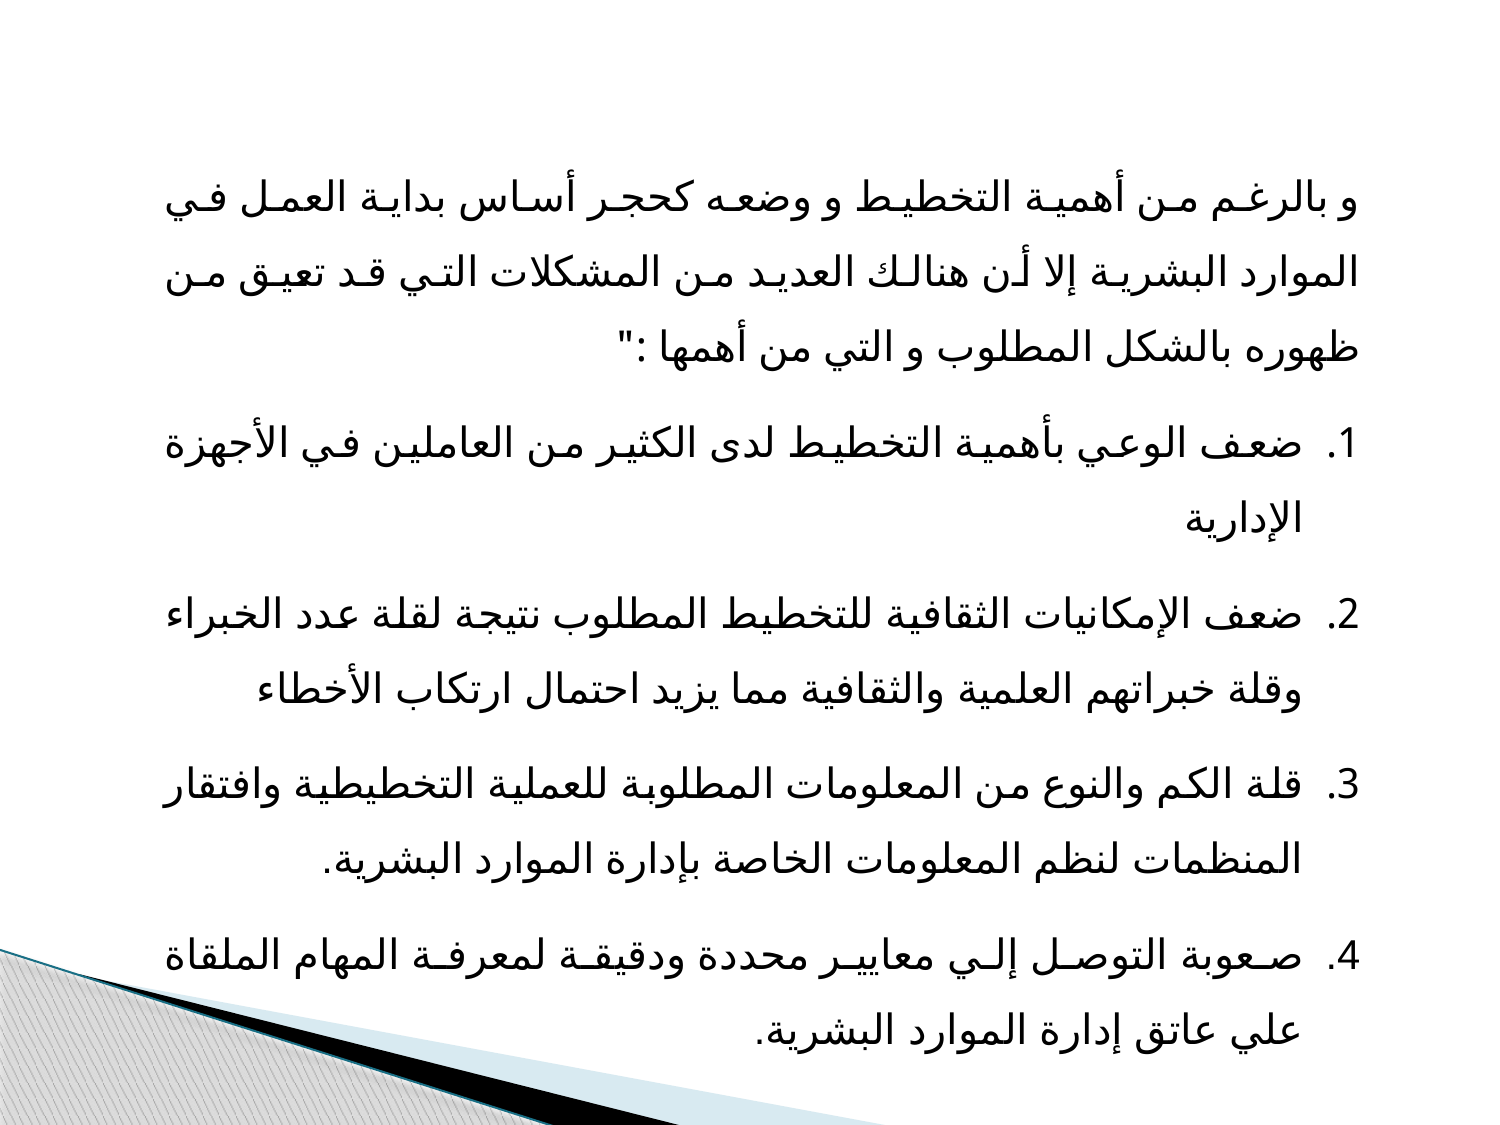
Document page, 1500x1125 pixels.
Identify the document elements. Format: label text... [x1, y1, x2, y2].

text_box و بالرغم من أهمية التخطيط و وضعه كحجر أساس بداية العمل في الموارد البشرية إلا أن هنالك العديد من المشكلات التي قد تعيق من ظهوره بالشكل المطلوب و التي من أهمها :" ضعف الوعي بأهمية التخطيط لدى الكثير من العاملين في الأجهزة الإدارية ضعف الإمكانيات الثقافية للتخطيط المطلوب نتيجة لقلة عدد الخبراء وقلة خبراتهم العلمية والثقافية مما يزيد احتمال ارتكاب الأخطاء قلة الكم والنوع من المعلومات المطلوبة للعملية التخطيطية وافتقار المنظمات لنظم المعلومات الخاصة بإدارة الموارد البشرية. صعوبة التوصل إلي معايير محددة ودقيقة لمعرفة المهام الملقاة علي عاتق إدارة الموارد البشرية. [150, 137, 1375, 1061]
